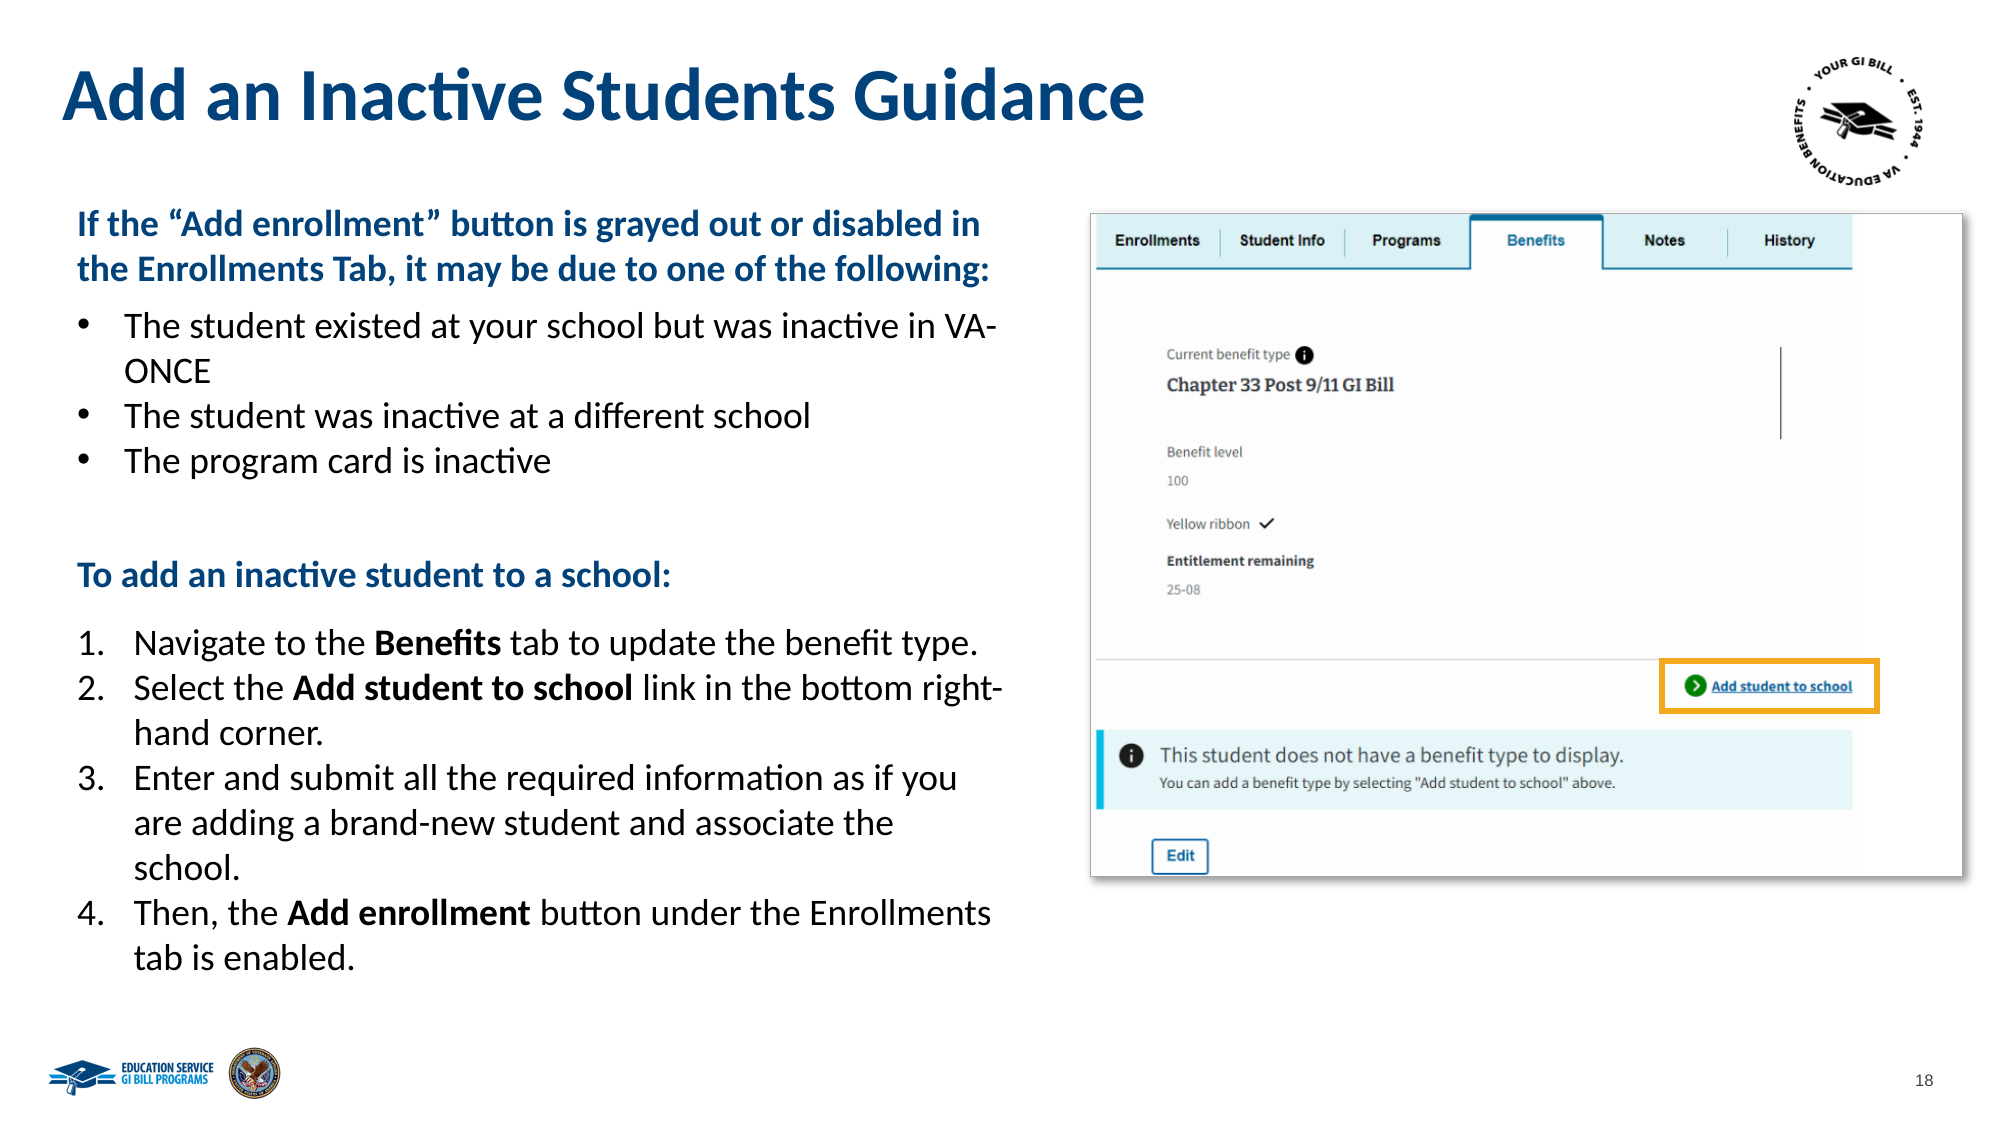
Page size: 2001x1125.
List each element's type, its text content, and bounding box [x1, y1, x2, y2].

picture [39, 1044, 290, 1104]
title Add an Inactive Students Guidance [62, 62, 1938, 137]
picture [1792, 137, 1925, 188]
text_box If the “Add enrollment” button is grayed out or disabled in the Enrollments Tab, it may be due to one of the following: The student existed at your school but was inactive in VA-ONCE The student was inactive at a different school The program card is inactive To add an inactive student to a school: Navigate to the Benefits tab to update the benefit type. Select the Add student to school link in the bottom right-hand corner. Enter and submit all the required information as if you are adding a brand-new student and associate the school. Then, the Add enrollment button under the Enrollments tab is enabled. [62, 191, 1026, 986]
picture [1792, 55, 1925, 62]
picture [1089, 212, 1963, 877]
